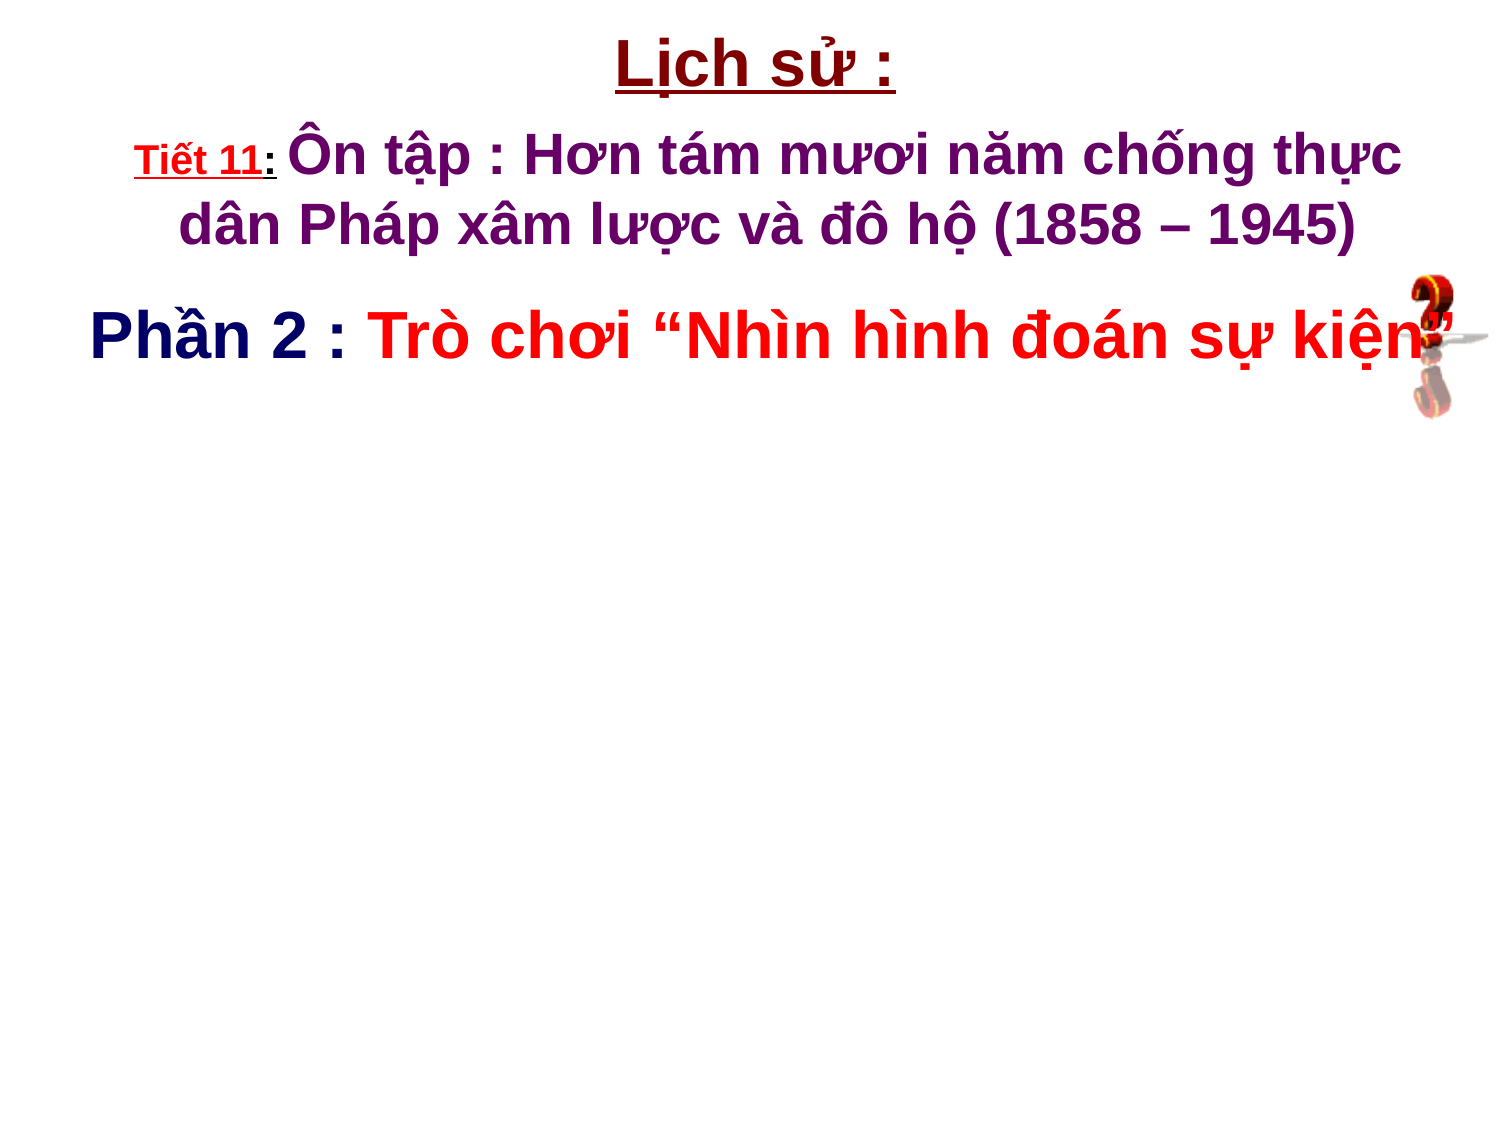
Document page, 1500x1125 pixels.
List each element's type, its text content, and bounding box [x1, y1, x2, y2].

picture [1362, 262, 1500, 426]
text_box Tiết 11: Ôn tập : Hơn tám mươi năm chống thực dân Pháp xâm lược và đô hộ (1858 – 1945) [75, 109, 1463, 264]
text_box Lịch sử : [600, 12, 938, 108]
text_box Phần 2 : Trò chơi “Nhìn hình đoán sự kiện” [74, 284, 1488, 493]
